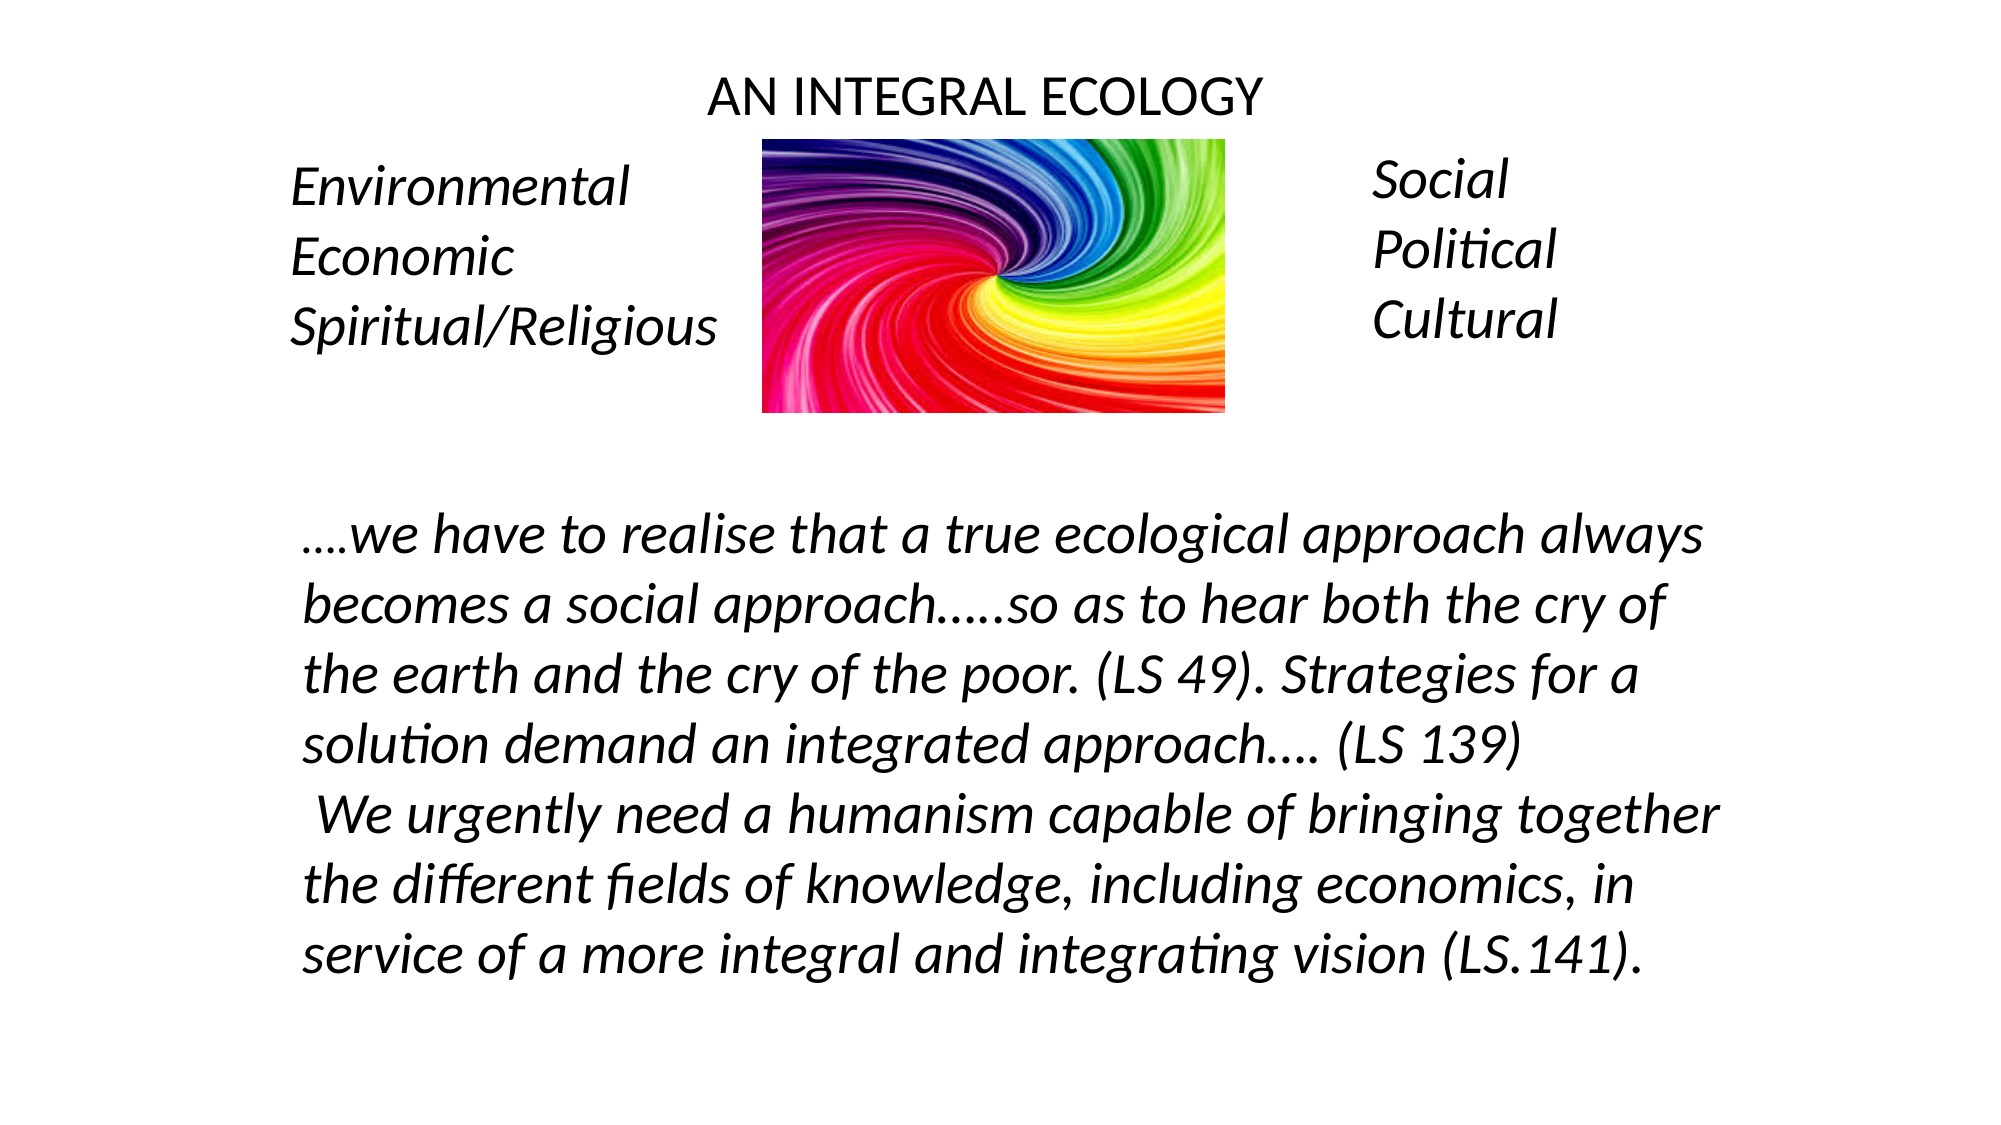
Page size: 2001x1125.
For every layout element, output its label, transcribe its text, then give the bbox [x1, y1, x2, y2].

text_box Social Political Cultural [1224, 62, 1638, 358]
picture [762, 139, 1225, 413]
text_box Environmental Economic Spiritual/Religious [274, 139, 762, 365]
text_box ….we have to realise that a true ecological approach always becomes a social approach…..so as to hear both the cry of the earth and the cry of the poor. (LS 49). Strategies for a solution demand an integrated approach…. (LS 139) We urgently need a humanism capable of bringing together the different fields of knowledge, including economics, in service of a more integral and integrating vision (LS.141). [287, 487, 1750, 1125]
text_box AN INTEGRAL ECOLOGY [374, 50, 1338, 135]
